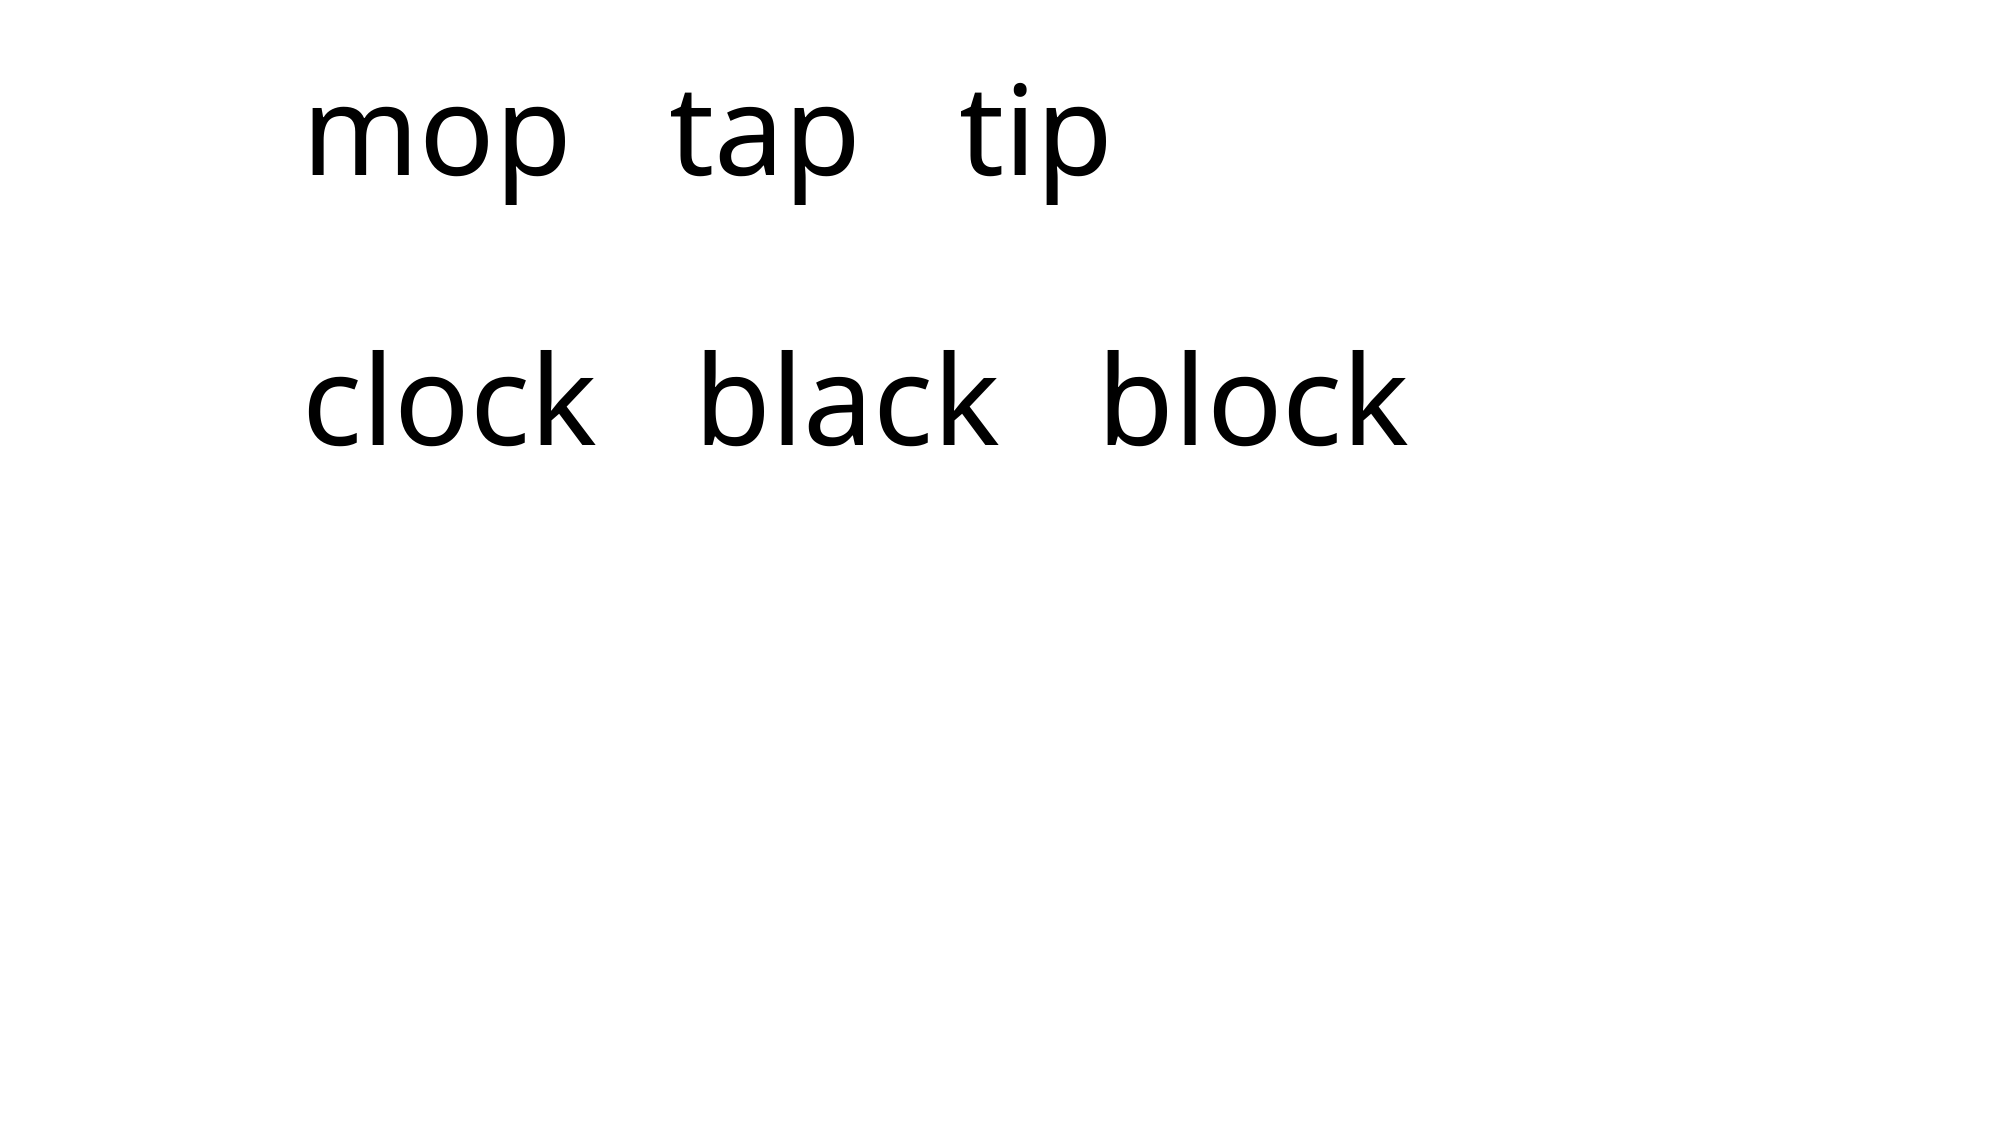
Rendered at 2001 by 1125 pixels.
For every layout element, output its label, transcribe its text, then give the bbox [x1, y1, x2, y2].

title mop tap tip clock black block [137, 59, 1863, 1082]
